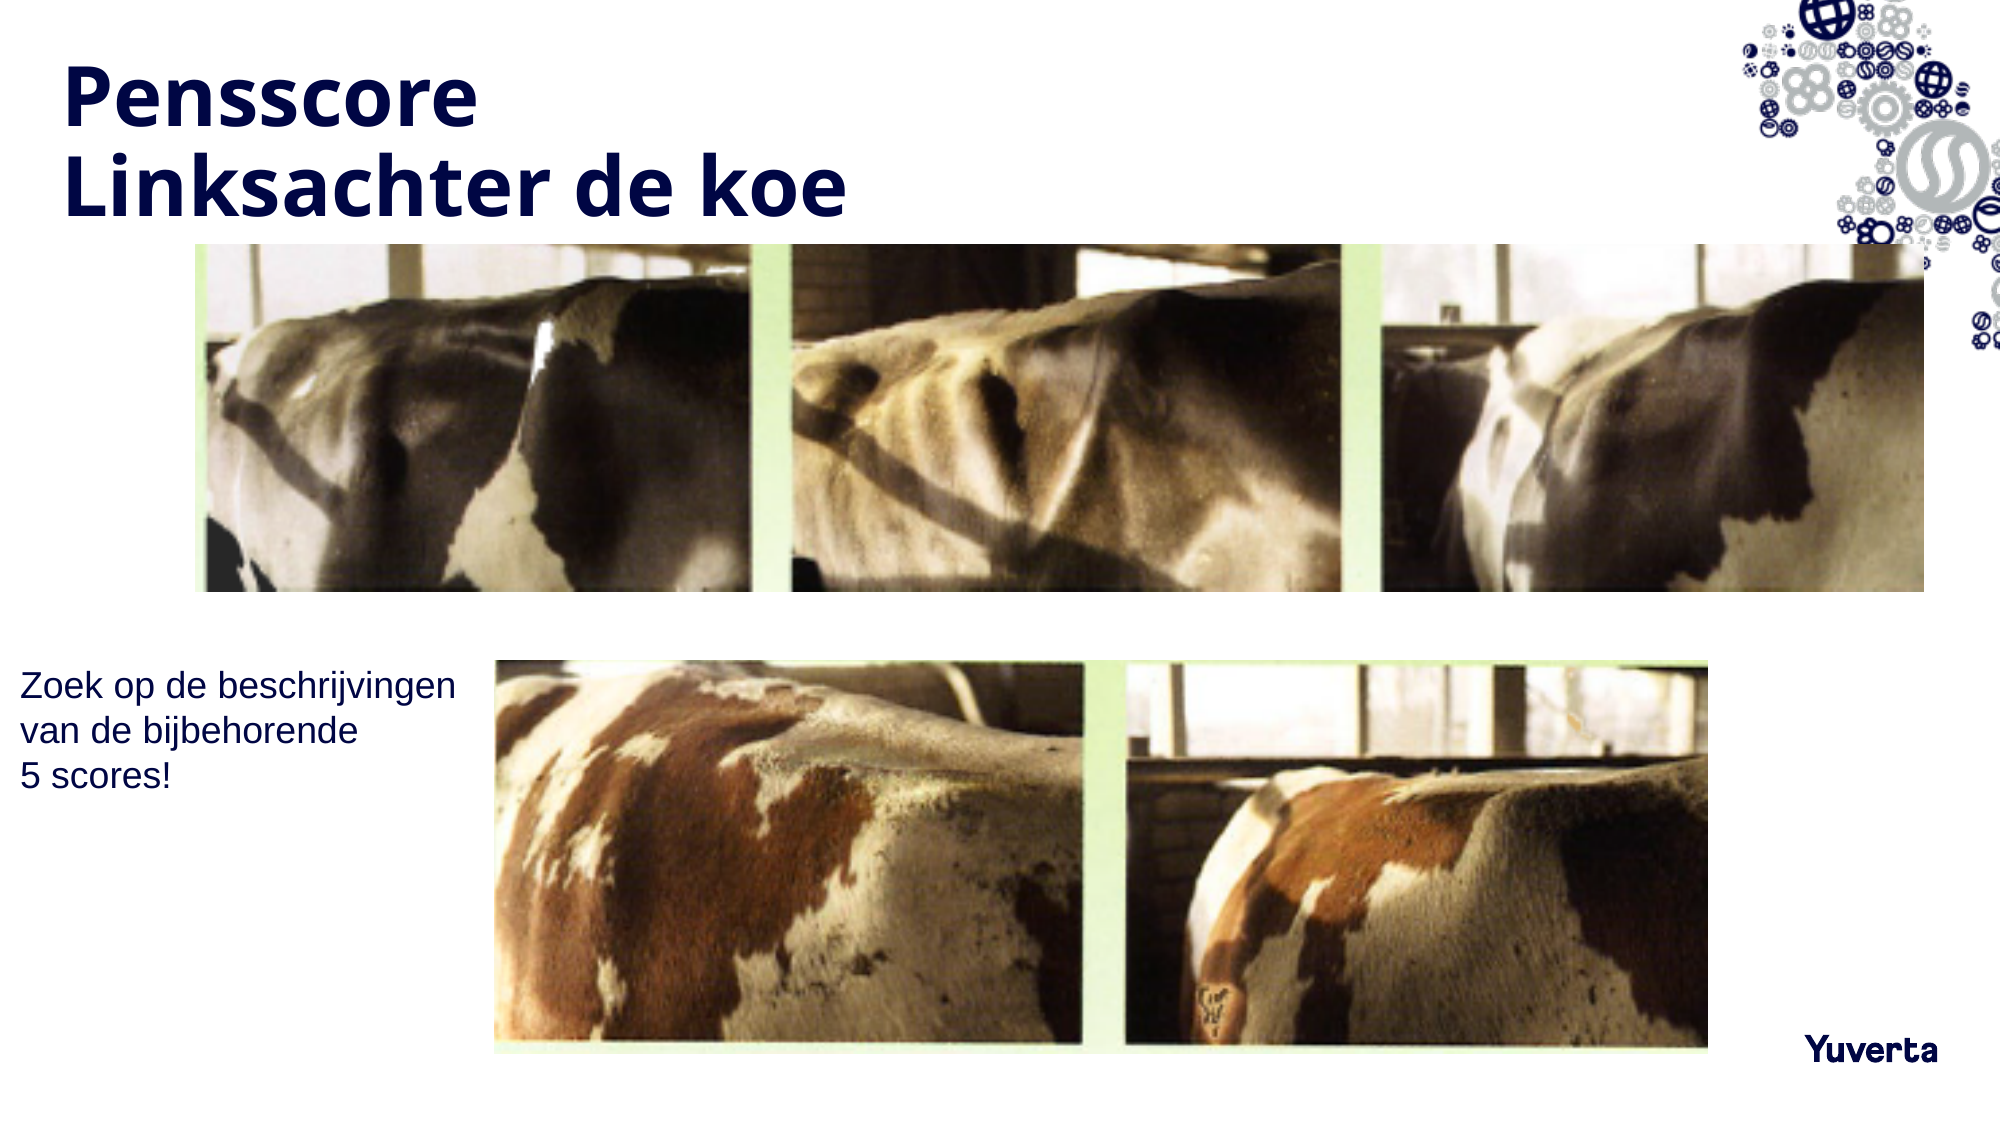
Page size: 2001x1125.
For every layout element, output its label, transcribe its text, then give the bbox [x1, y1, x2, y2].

picture [0, 0, 2000, 1125]
title Pensscore Linksachter de koe [60, 48, 1720, 239]
list Zoek op de beschrijvingen van de bijbehorende 5 scores! [20, 660, 495, 1125]
